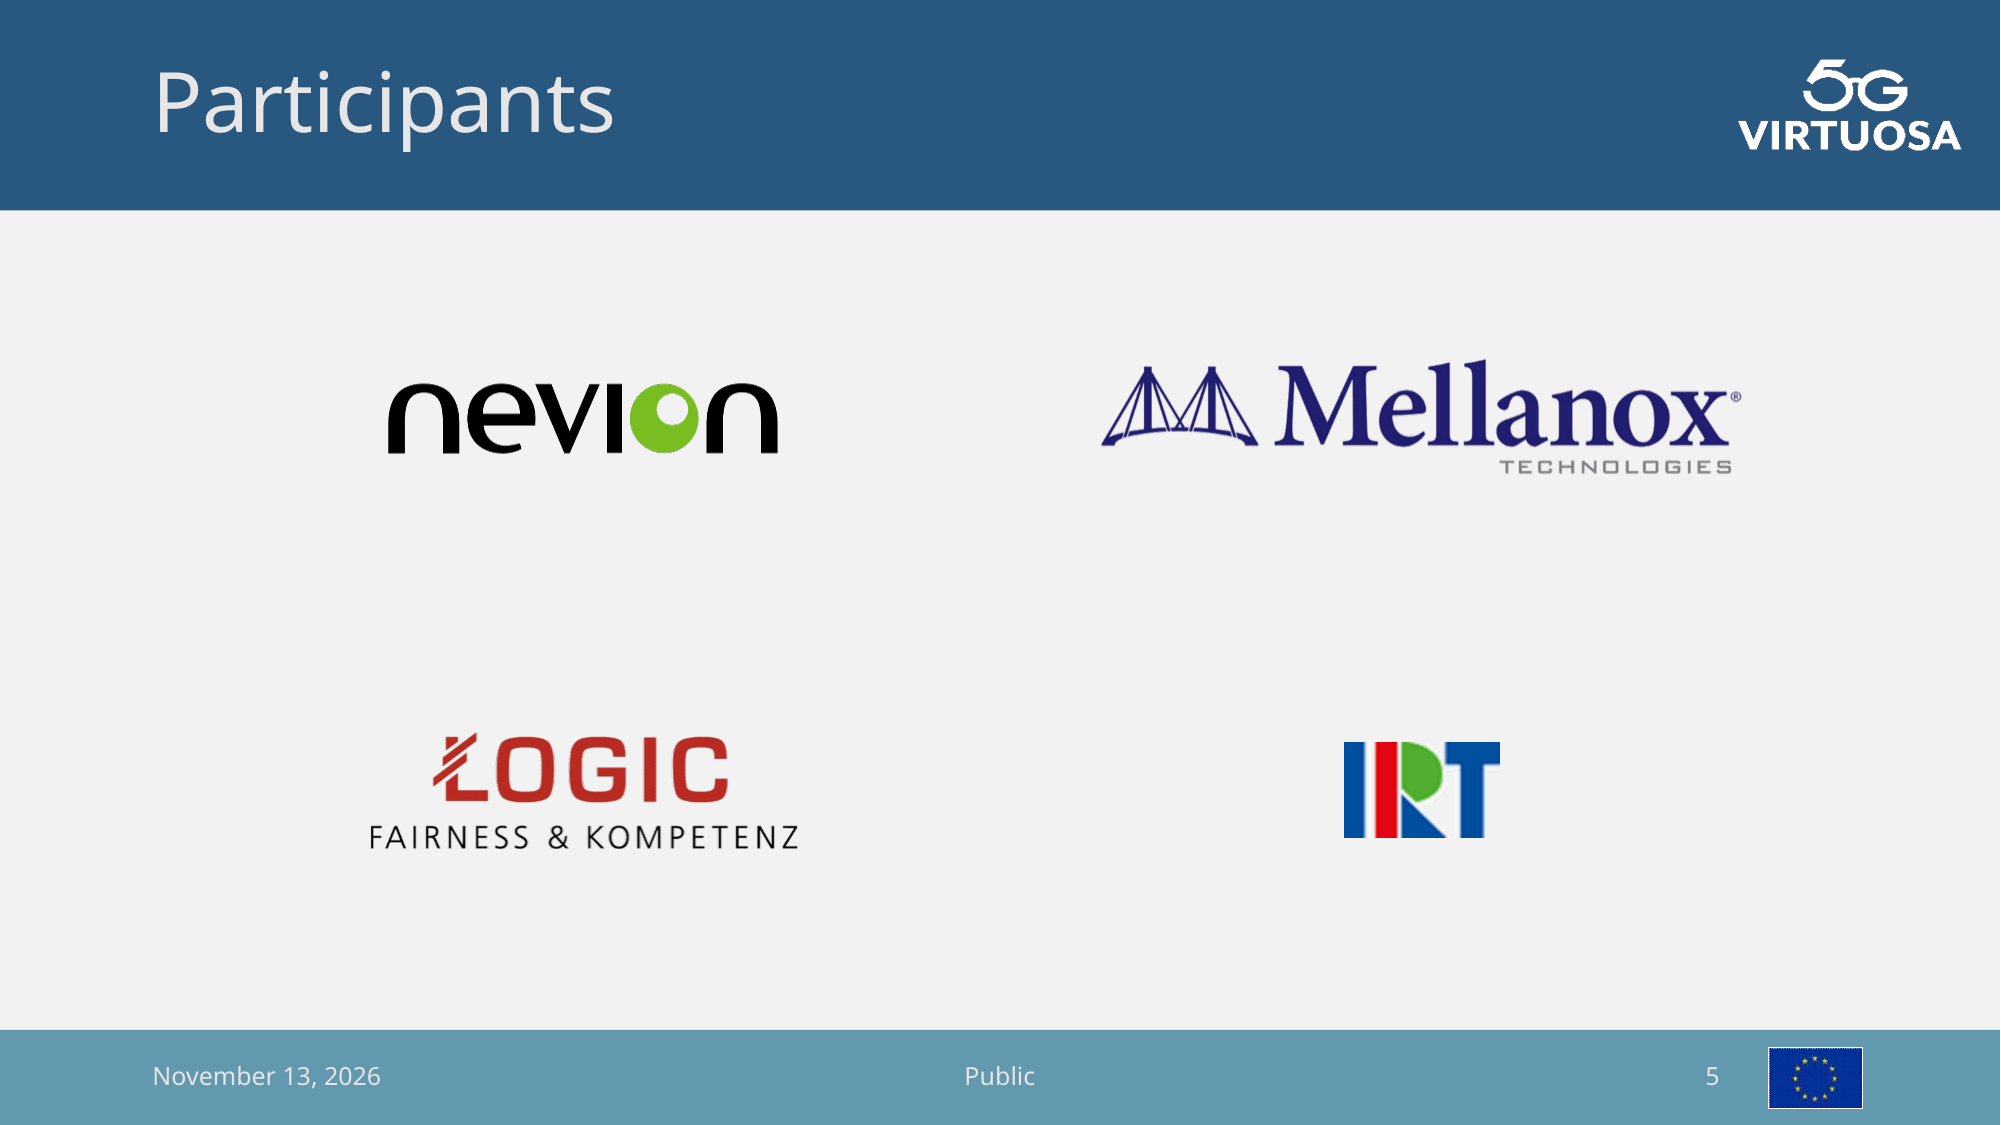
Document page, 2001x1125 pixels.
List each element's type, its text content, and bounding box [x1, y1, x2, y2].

picture [320, 315, 846, 522]
picture [1101, 353, 1743, 484]
picture [1344, 742, 1500, 838]
slide_number 5 [1412, 1047, 1735, 1108]
footer Public [662, 1047, 1338, 1108]
title Participants [137, 23, 1704, 188]
picture [364, 720, 803, 860]
picture [1709, 16, 1991, 194]
picture [1769, 1048, 1862, 1108]
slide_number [137, 1047, 588, 1108]
